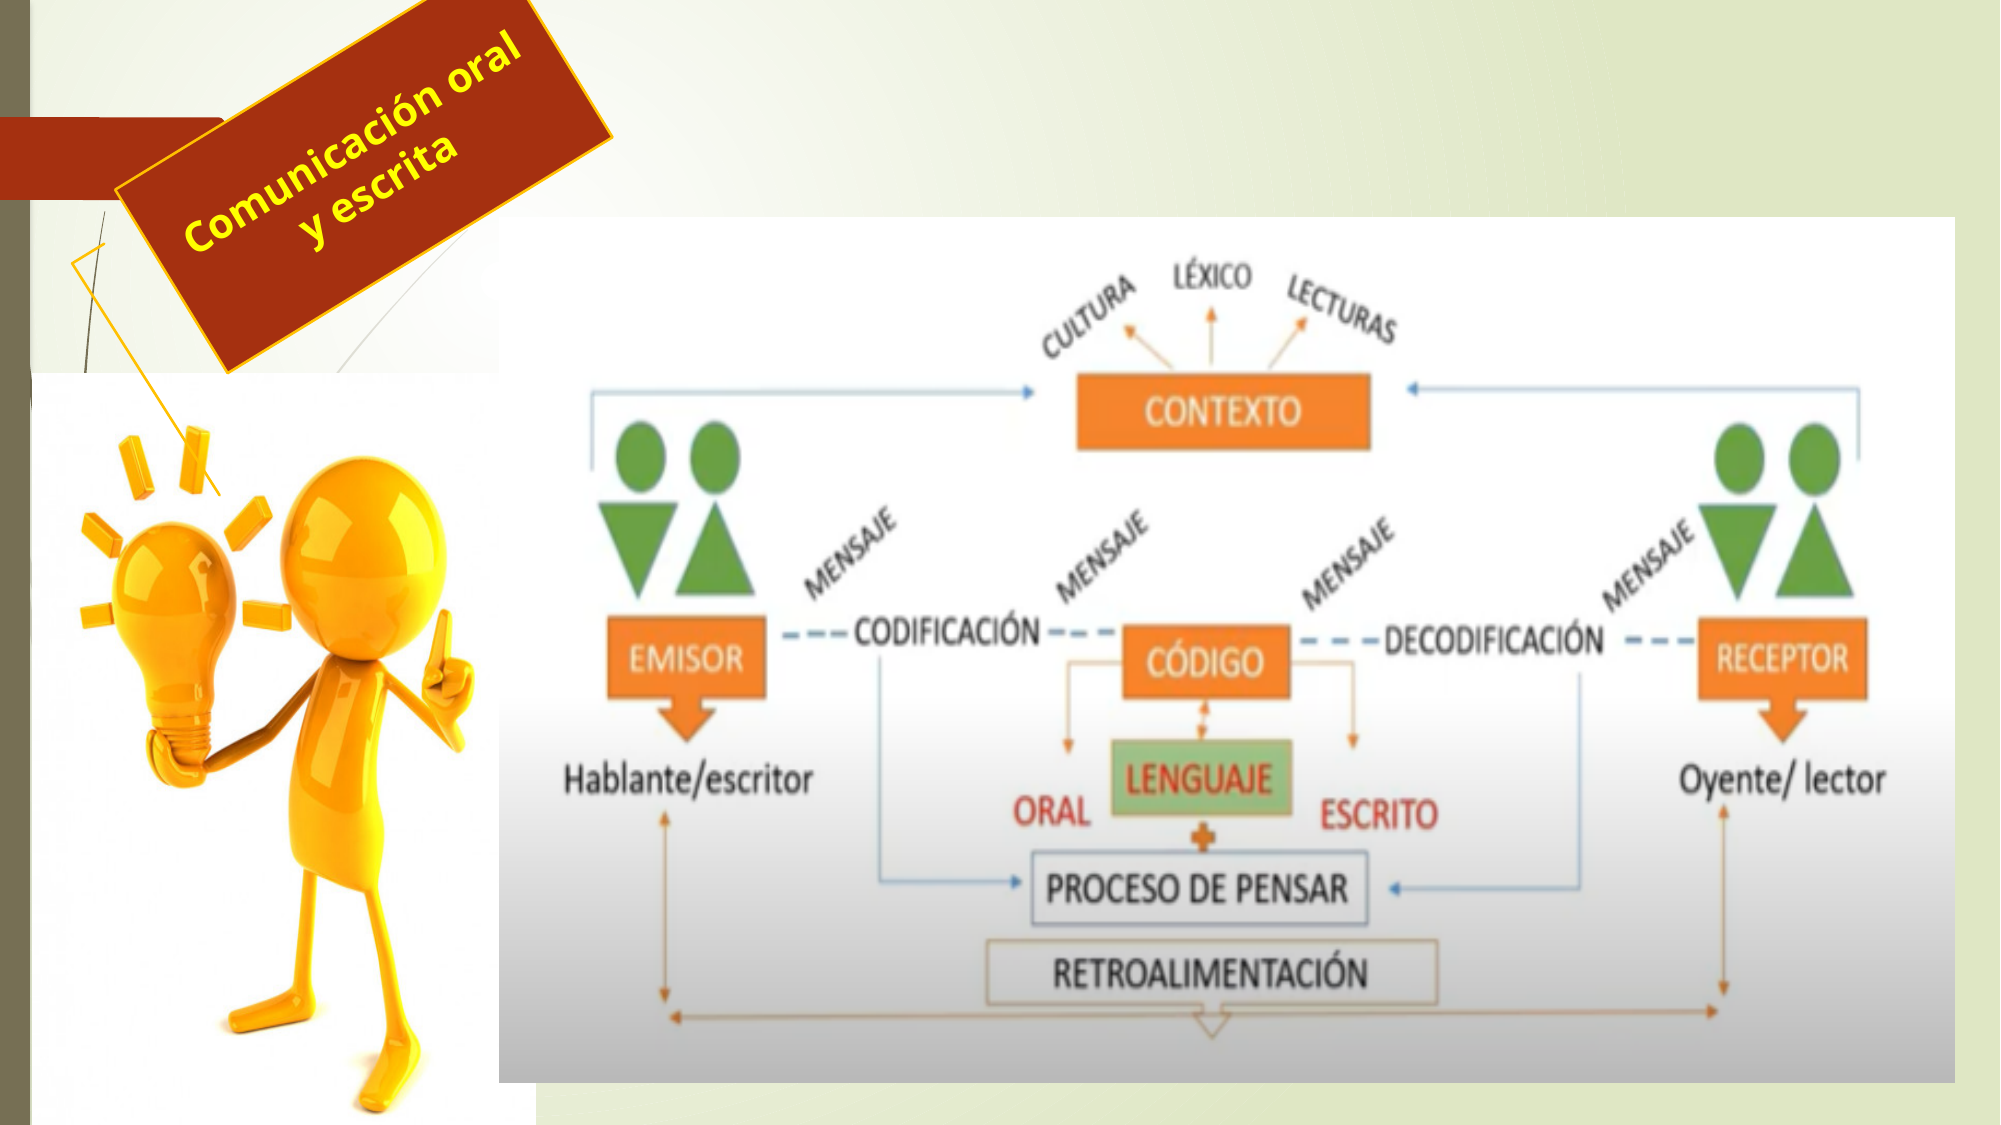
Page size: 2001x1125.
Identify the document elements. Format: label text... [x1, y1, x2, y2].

text_box Comunicación oral y escrita [70, 242, 143, 372]
picture [32, 217, 1955, 1125]
text_box Comunicación oral y escrita [114, 0, 614, 372]
